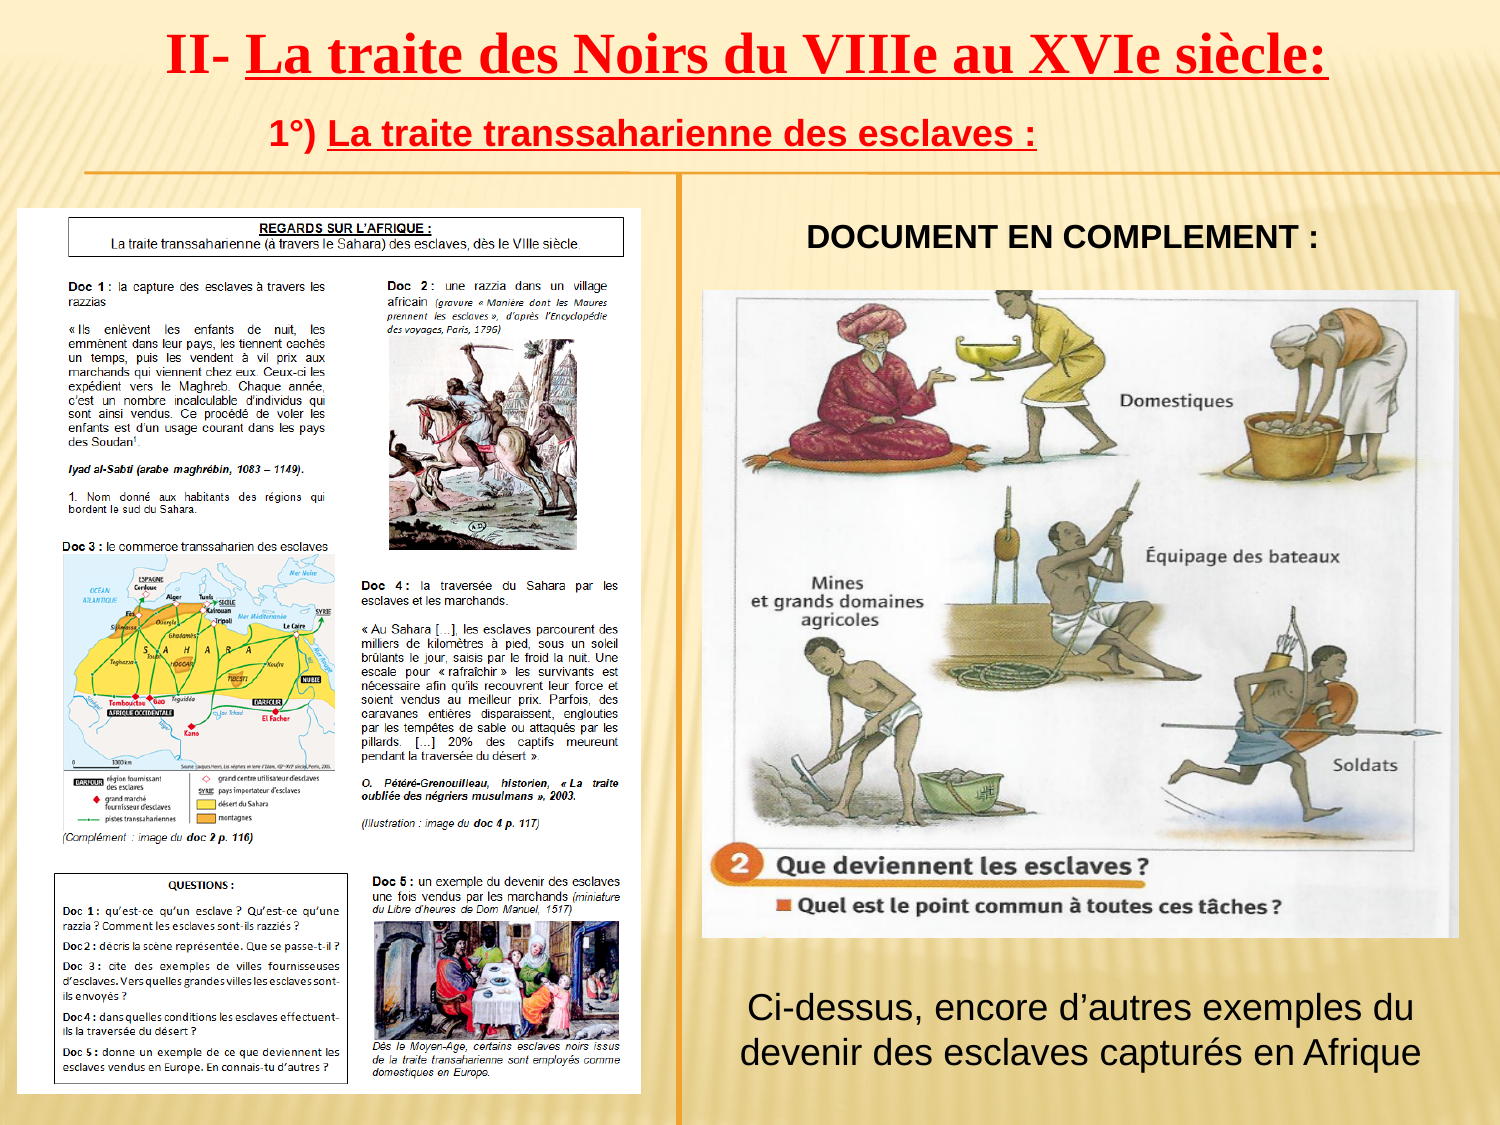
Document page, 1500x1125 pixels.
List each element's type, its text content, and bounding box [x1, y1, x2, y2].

picture [17, 207, 641, 1095]
picture [702, 290, 1459, 938]
text_box DOCUMENT EN COMPLEMENT : [726, 208, 1400, 263]
text_box Ci-dessus, encore d’autres exemples du devenir des esclaves capturés en Afrique [702, 975, 1459, 1081]
text_box II- La traite des Noirs du VIIIe au XVIe siècle: [17, 7, 1477, 93]
text_box 1°) La traite transsaharienne des esclaves : [253, 101, 1500, 162]
